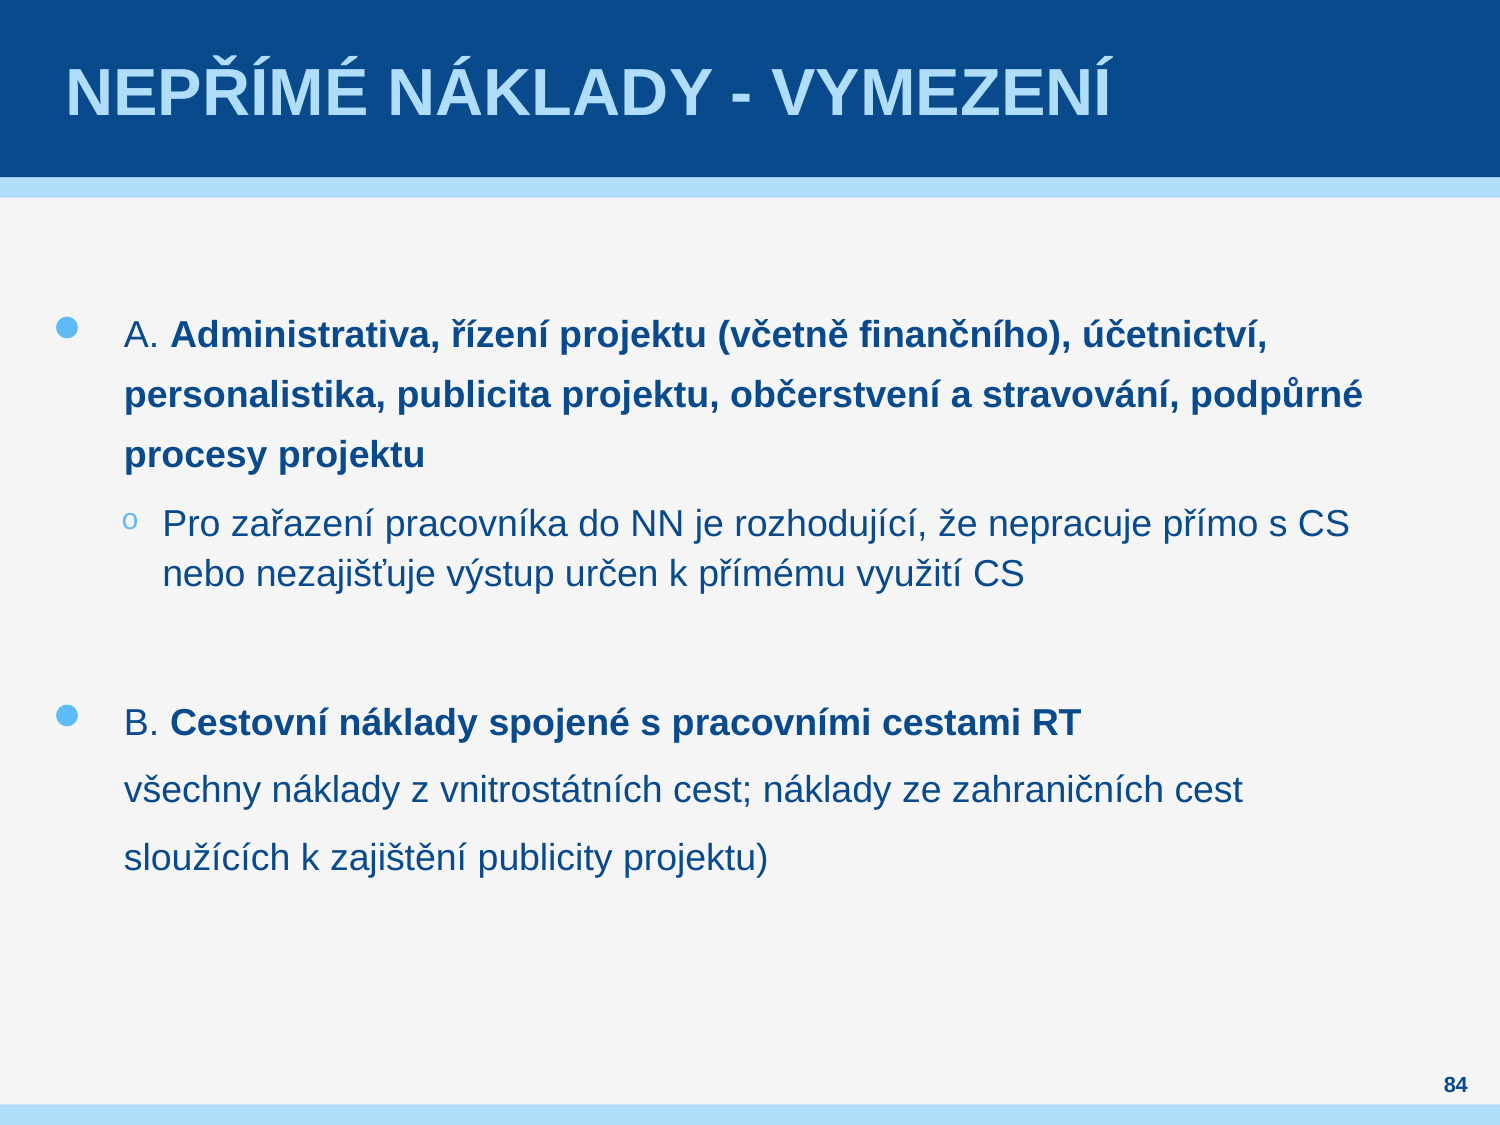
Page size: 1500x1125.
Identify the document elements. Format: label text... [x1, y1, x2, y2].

slide_number 84 [1417, 1068, 1495, 1099]
title nepřímé náklady - vymezení [59, 0, 1441, 178]
list A. Administrativa, řízení projektu (včetně finančního), účetnictví, personalistika, publicita projektu, občerstvení a stravování, podpůrné procesy projektu Pro zařazení pracovníka do NN je rozhodující, že nepracuje přímo s CS nebo nezajišťuje výstup určen k přímému využití CS B. Cestovní náklady spojené s pracovními cestami RT všechny náklady z vnitrostátních cest; náklady ze zahraničních cest sloužících k zajištění publicity projektu) [53, 295, 1412, 1071]
